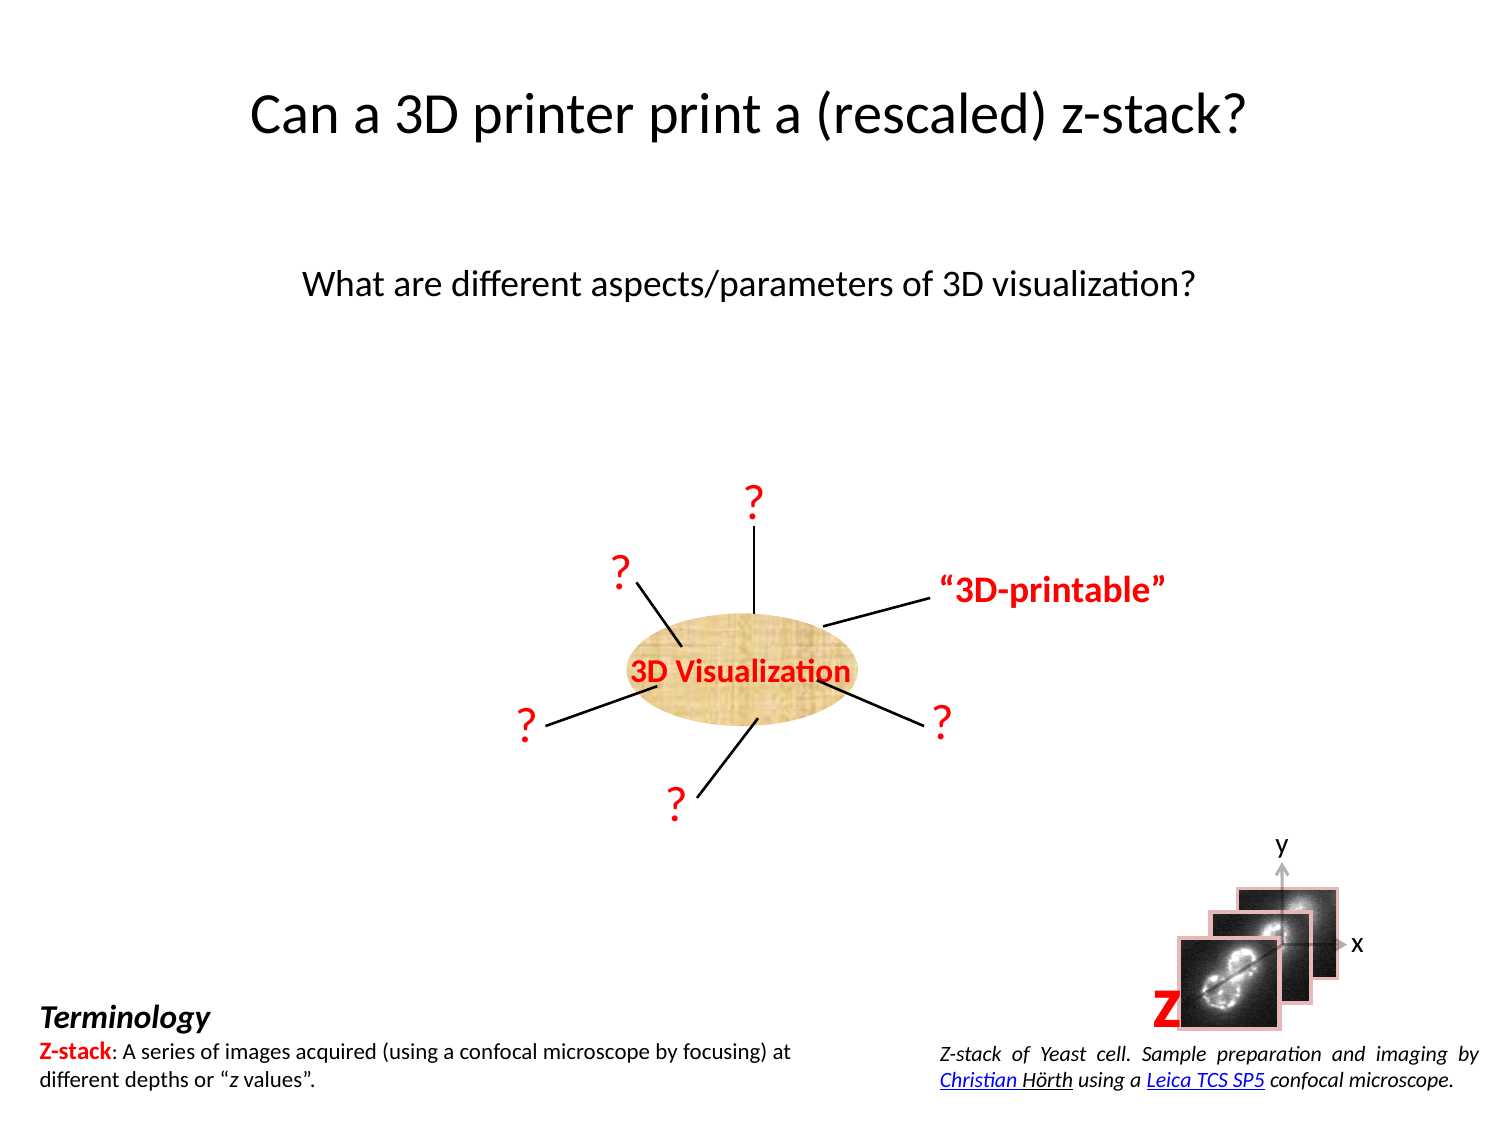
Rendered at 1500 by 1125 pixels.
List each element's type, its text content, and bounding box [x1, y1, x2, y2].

title Can a 3D printer print a (rescaled) z-stack? [75, 45, 1425, 175]
text_box Z-stack of Yeast cell. Sample preparation and imaging by Christian Hörth using a Leica TCS SP5 confocal microscope. [924, 1031, 1495, 1099]
text_box What are different aspects/parameters of 3D visualization? [74, 216, 1425, 347]
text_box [499, 462, 1188, 841]
text_box Terminology Z-stack: A series of images acquired (using a confocal microscope by focusing) at different depths or “z values”. [24, 987, 850, 1100]
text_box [1137, 816, 1376, 1052]
